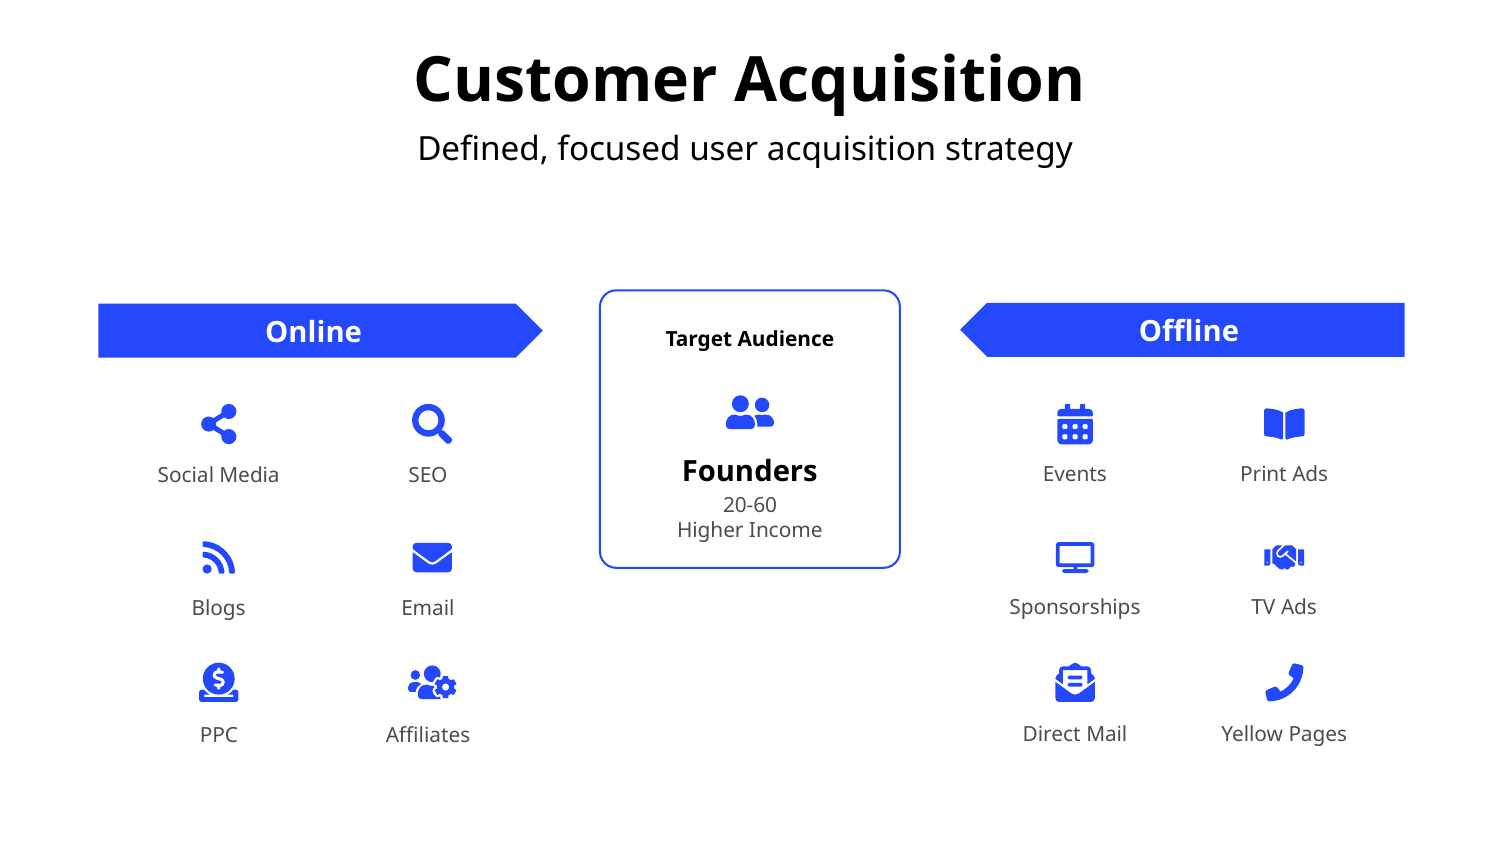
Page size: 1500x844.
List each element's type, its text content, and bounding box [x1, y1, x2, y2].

text_box [1057, 418, 1093, 445]
text_box [201, 403, 237, 445]
text_box [1272, 545, 1297, 570]
text_box [1055, 662, 1095, 702]
text_box Target Audience [624, 312, 876, 357]
text_box [1055, 542, 1095, 574]
text_box Online [98, 303, 543, 358]
text_box [199, 662, 239, 702]
text_box [599, 290, 900, 568]
text_box Yellow Pages [1201, 708, 1410, 752]
text_box [731, 395, 749, 413]
text_box [412, 403, 452, 444]
text_box TV Ads [1201, 581, 1410, 625]
text_box [202, 541, 235, 574]
text_box Affiliates [302, 709, 554, 753]
text_box [1298, 549, 1305, 566]
text_box [754, 397, 770, 413]
text_box Offline [960, 302, 1405, 357]
text_box PPC [93, 709, 302, 753]
text_box [1285, 408, 1305, 440]
text_box [408, 665, 457, 700]
text_box [1264, 549, 1271, 566]
text_box [412, 542, 452, 573]
text_box 20-60 Higher Income [624, 484, 876, 550]
text_box Direct Mail [949, 708, 1201, 752]
text_box Social Media [93, 449, 302, 493]
text_box SEO [302, 449, 554, 493]
text_box Email [302, 582, 554, 626]
text_box [1057, 403, 1093, 417]
text_box [1265, 663, 1304, 702]
text_box Sponsorships [949, 581, 1201, 625]
text_box [725, 414, 775, 430]
text_box Events [949, 448, 1201, 492]
text_box Print Ads [1201, 448, 1410, 492]
list Defined, focused user acquisition strategy [80, 115, 1420, 205]
text_box [1264, 408, 1284, 440]
text_box Founders [624, 438, 876, 484]
text_box Blogs [93, 582, 302, 626]
title Customer Acquisition [80, 24, 1420, 115]
